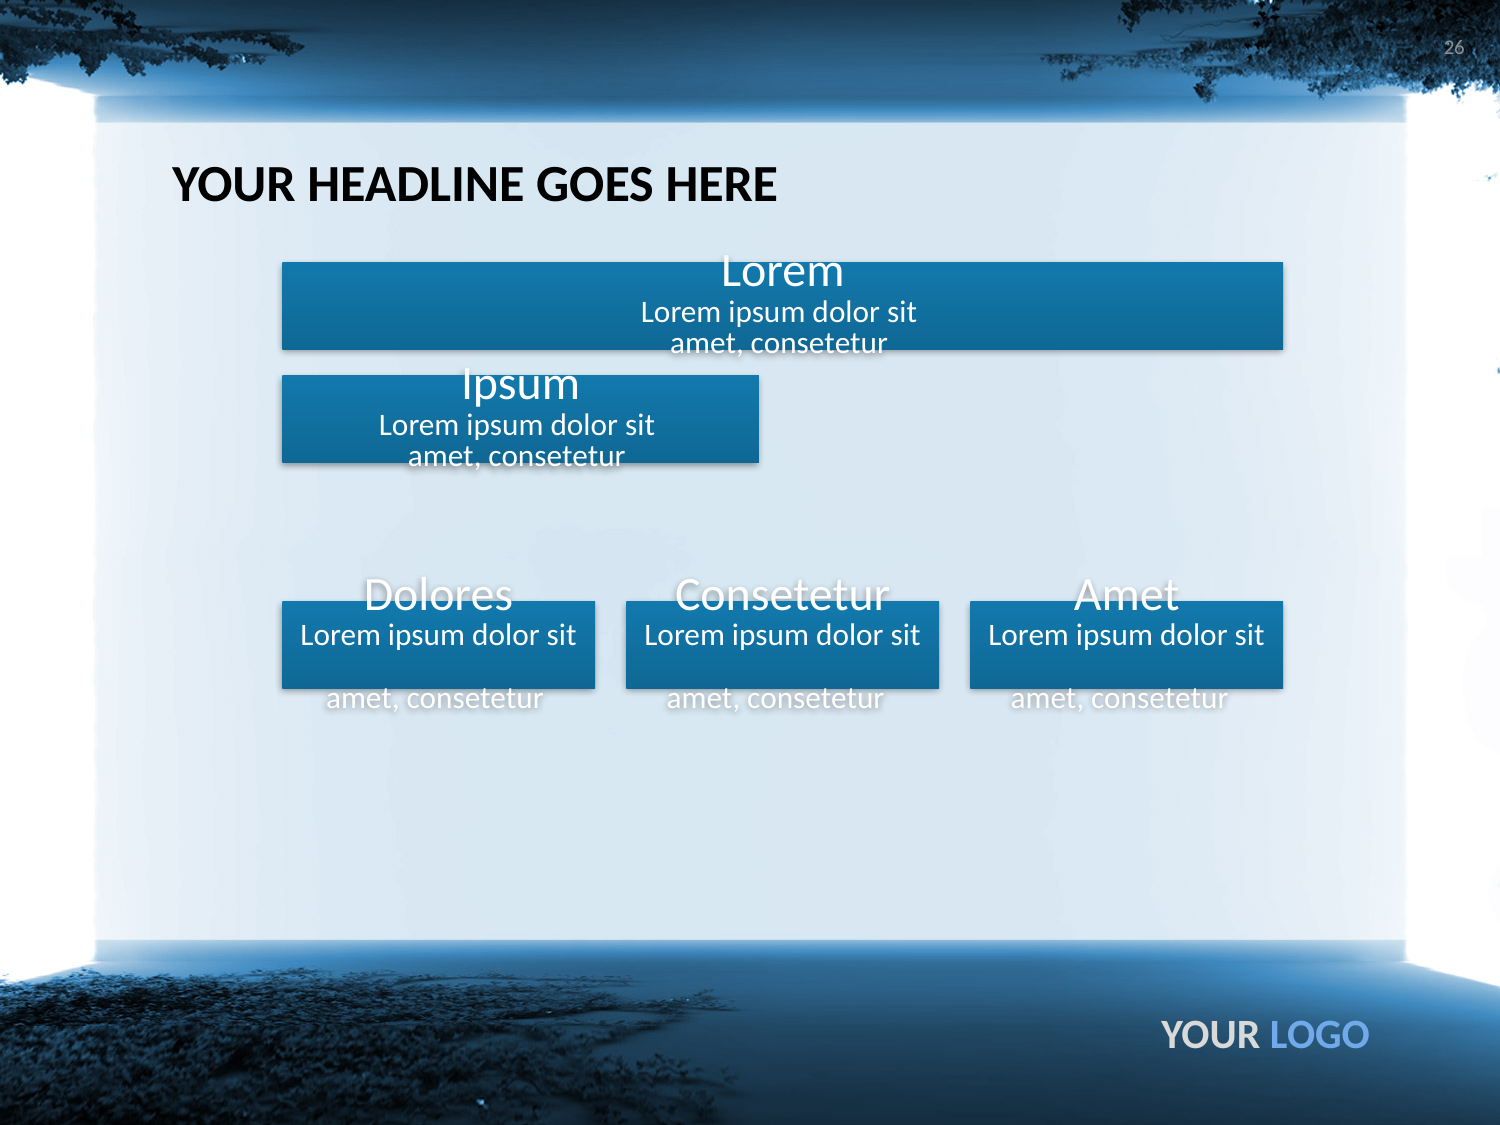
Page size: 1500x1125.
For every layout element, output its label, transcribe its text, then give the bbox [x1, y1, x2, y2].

text_box YOUR LOGO [1031, 1010, 1500, 1093]
title YOUR HEADLINE GOES HERE [157, 154, 1409, 238]
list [157, 262, 1409, 915]
slide_number 26 [1408, 25, 1480, 86]
picture [0, 0, 1500, 1125]
